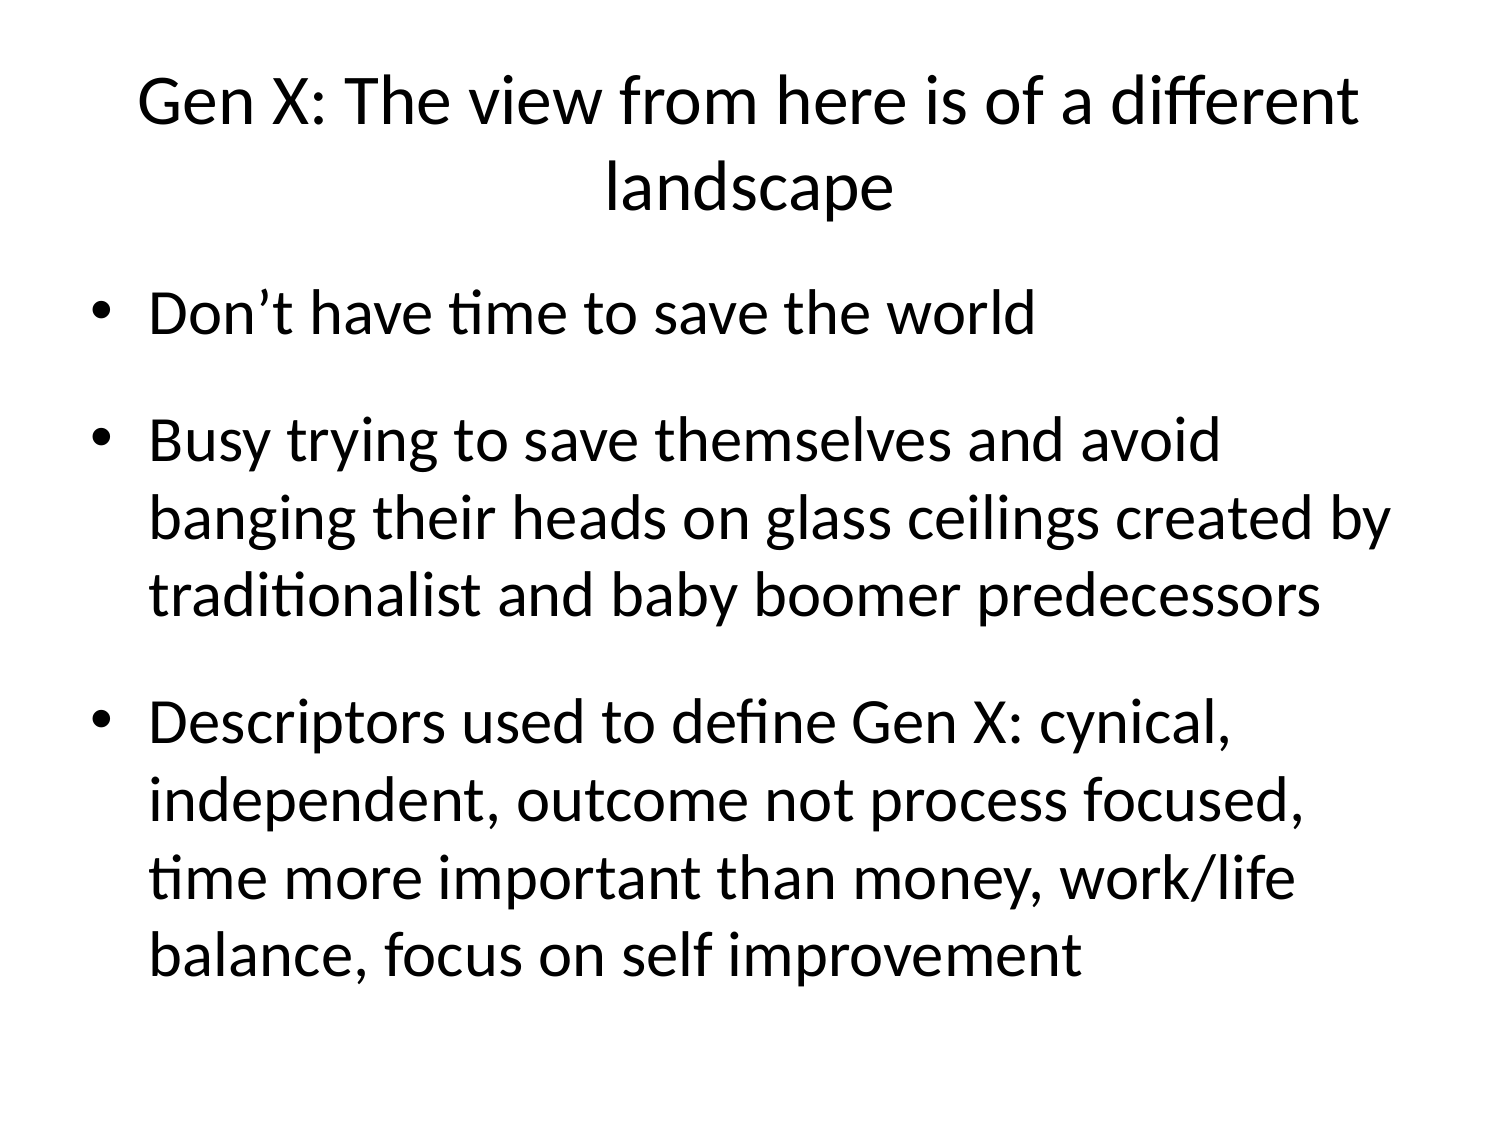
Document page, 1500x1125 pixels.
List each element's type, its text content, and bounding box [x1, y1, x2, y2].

title Gen X: The view from here is of a different landscape [75, 45, 1425, 233]
list Don’t have time to save the world Busy trying to save themselves and avoid banging their heads on glass ceilings created by traditionalist and baby boomer predecessors Descriptors used to define Gen X: cynical, independent, outcome not process focused, time more important than money, work/life balance, focus on self improvement [75, 262, 1425, 1005]
